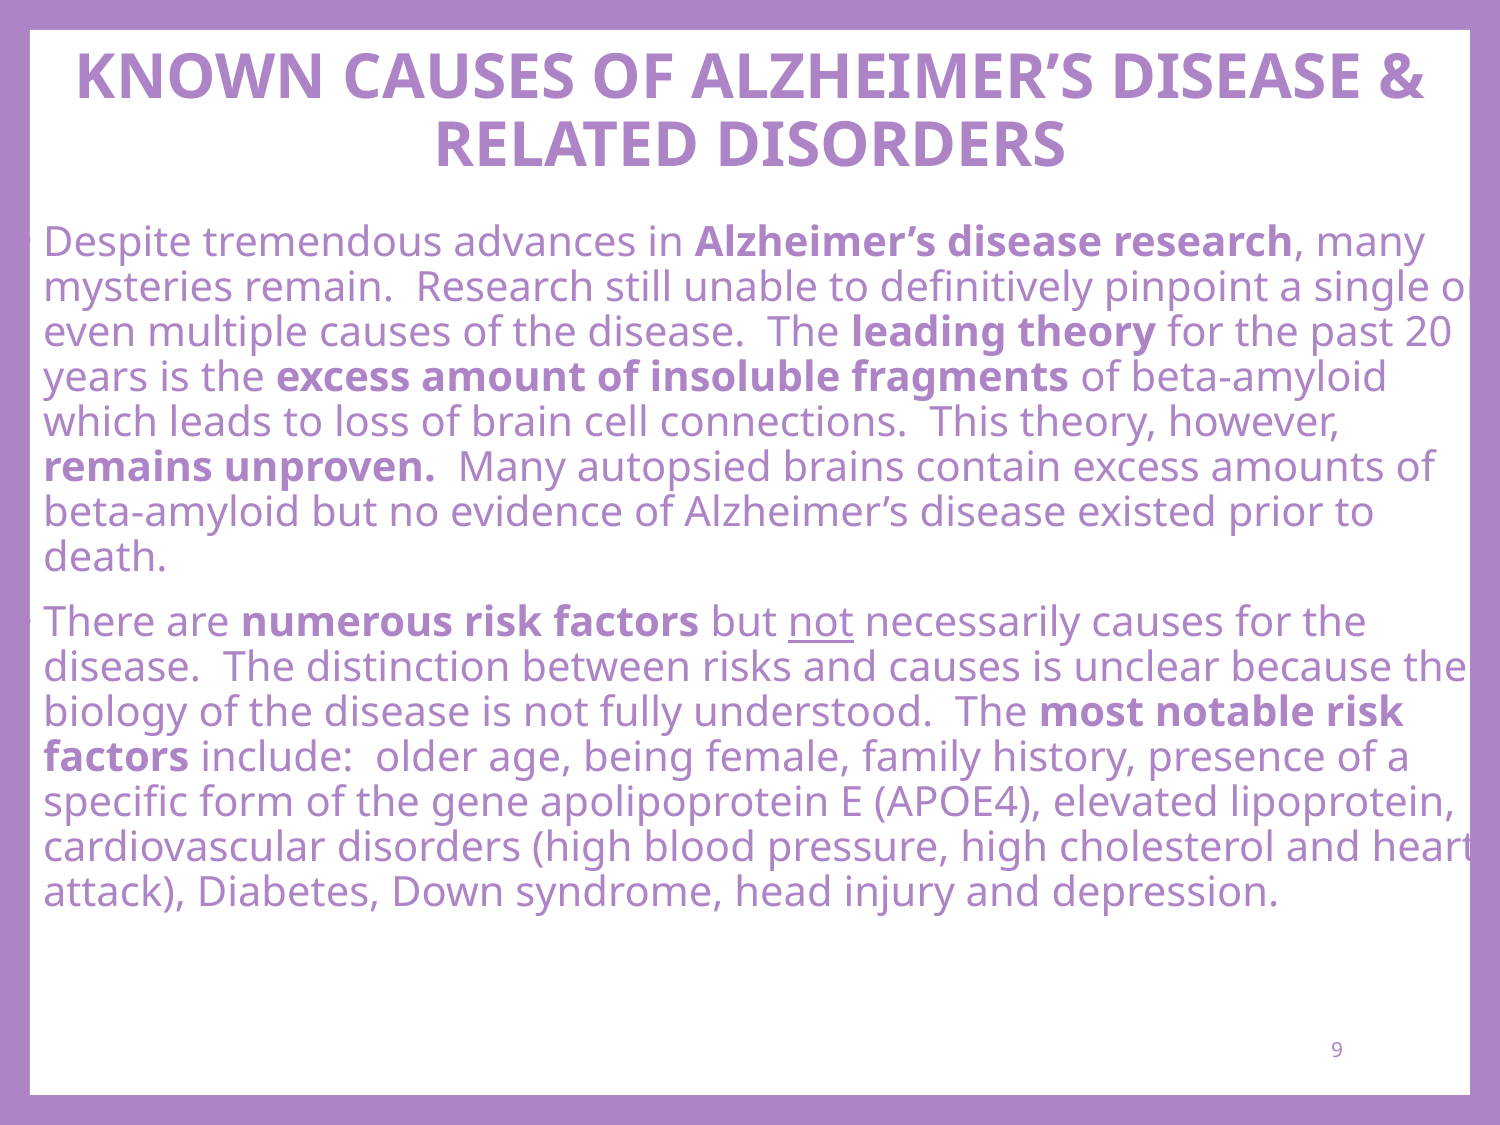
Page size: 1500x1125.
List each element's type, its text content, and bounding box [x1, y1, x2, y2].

list Despite tremendous advances in Alzheimer’s disease research, many mysteries remain. Research still unable to definitively pinpoint a single or even multiple causes of the disease. The leading theory for the past 20 years is the excess amount of insoluble fragments of beta-amyloid which leads to loss of brain cell connections. This theory, however, remains unproven. Many autopsied brains contain excess amounts of beta-amyloid but no evidence of Alzheimer’s disease existed prior to death. There are numerous risk factors but not necessarily causes for the disease. The distinction between risks and causes is unclear because the biology of the disease is not fully understood. The most notable risk factors include: older age, being female, family history, presence of a specific form of the gene apolipoprotein E (APOE4), elevated lipoprotein, cardiovascular disorders (high blood pressure, high cholesterol and heart attack), Diabetes, Down syndrome, head injury and depression. [0, 212, 1500, 950]
title KNOWN CAUSES OF ALZHEIMER’S DISEASE & RELATED DISORDERS [0, 37, 1500, 188]
slide_number 9 [1147, 1020, 1358, 1081]
